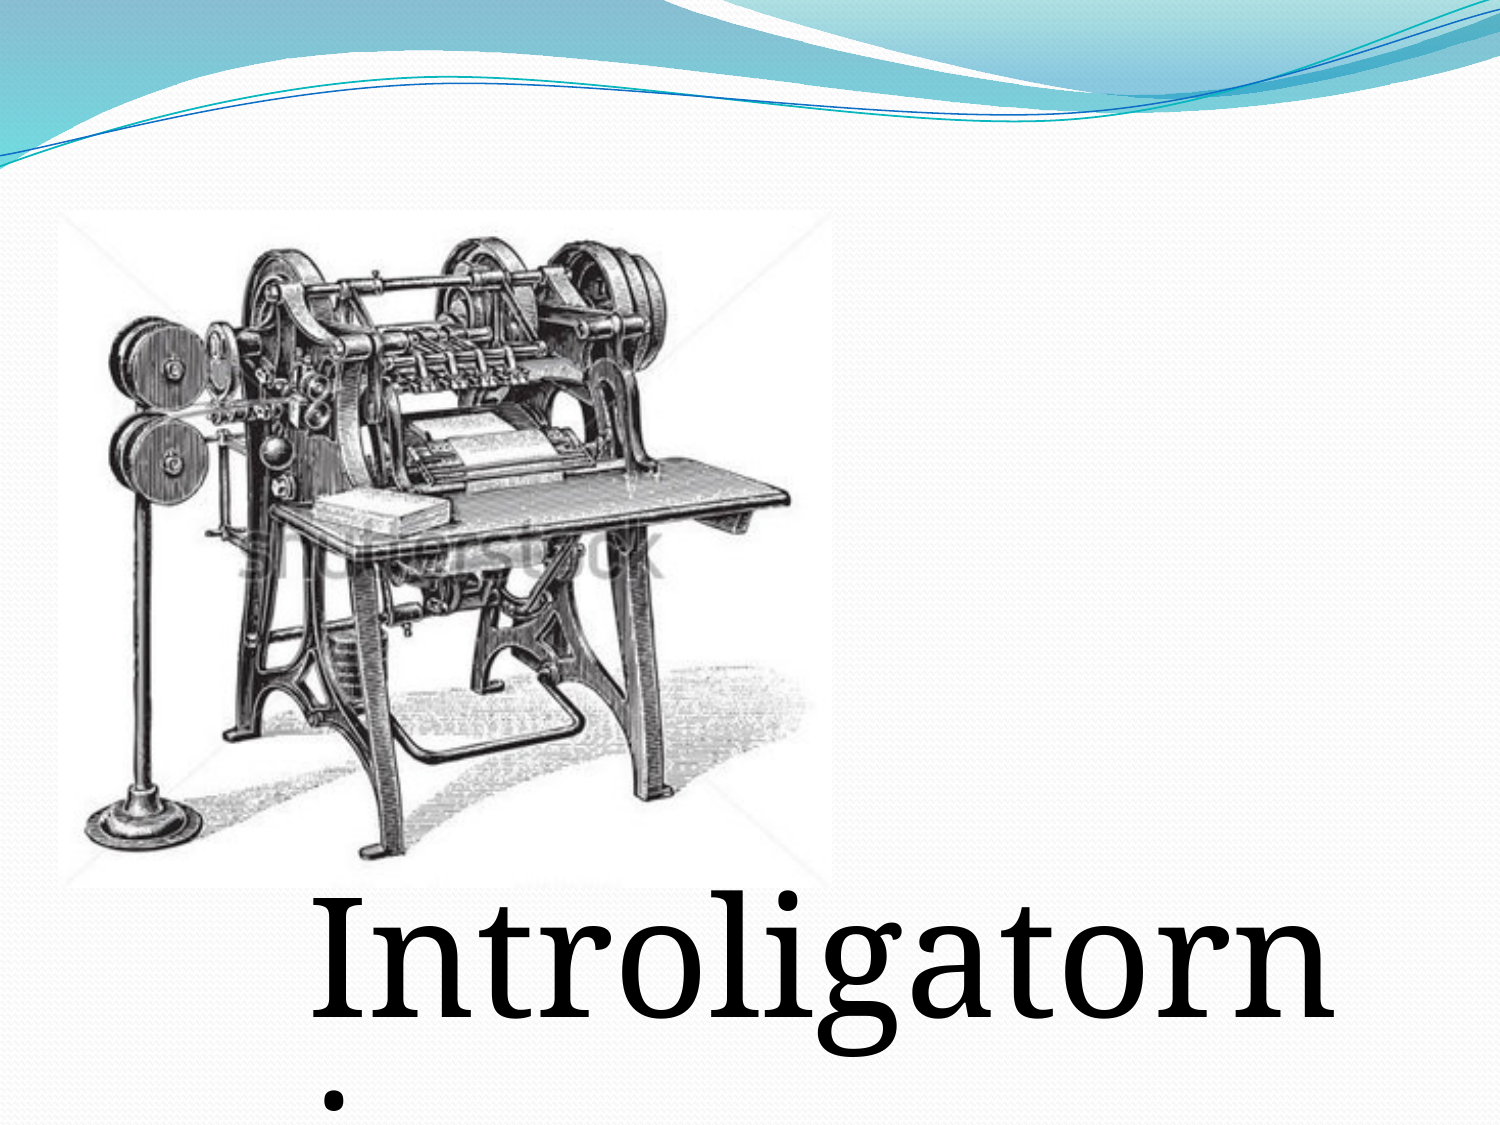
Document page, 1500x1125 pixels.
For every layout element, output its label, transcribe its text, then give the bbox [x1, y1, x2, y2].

picture [58, 210, 833, 888]
text_box Introligatornia [292, 843, 1383, 1125]
